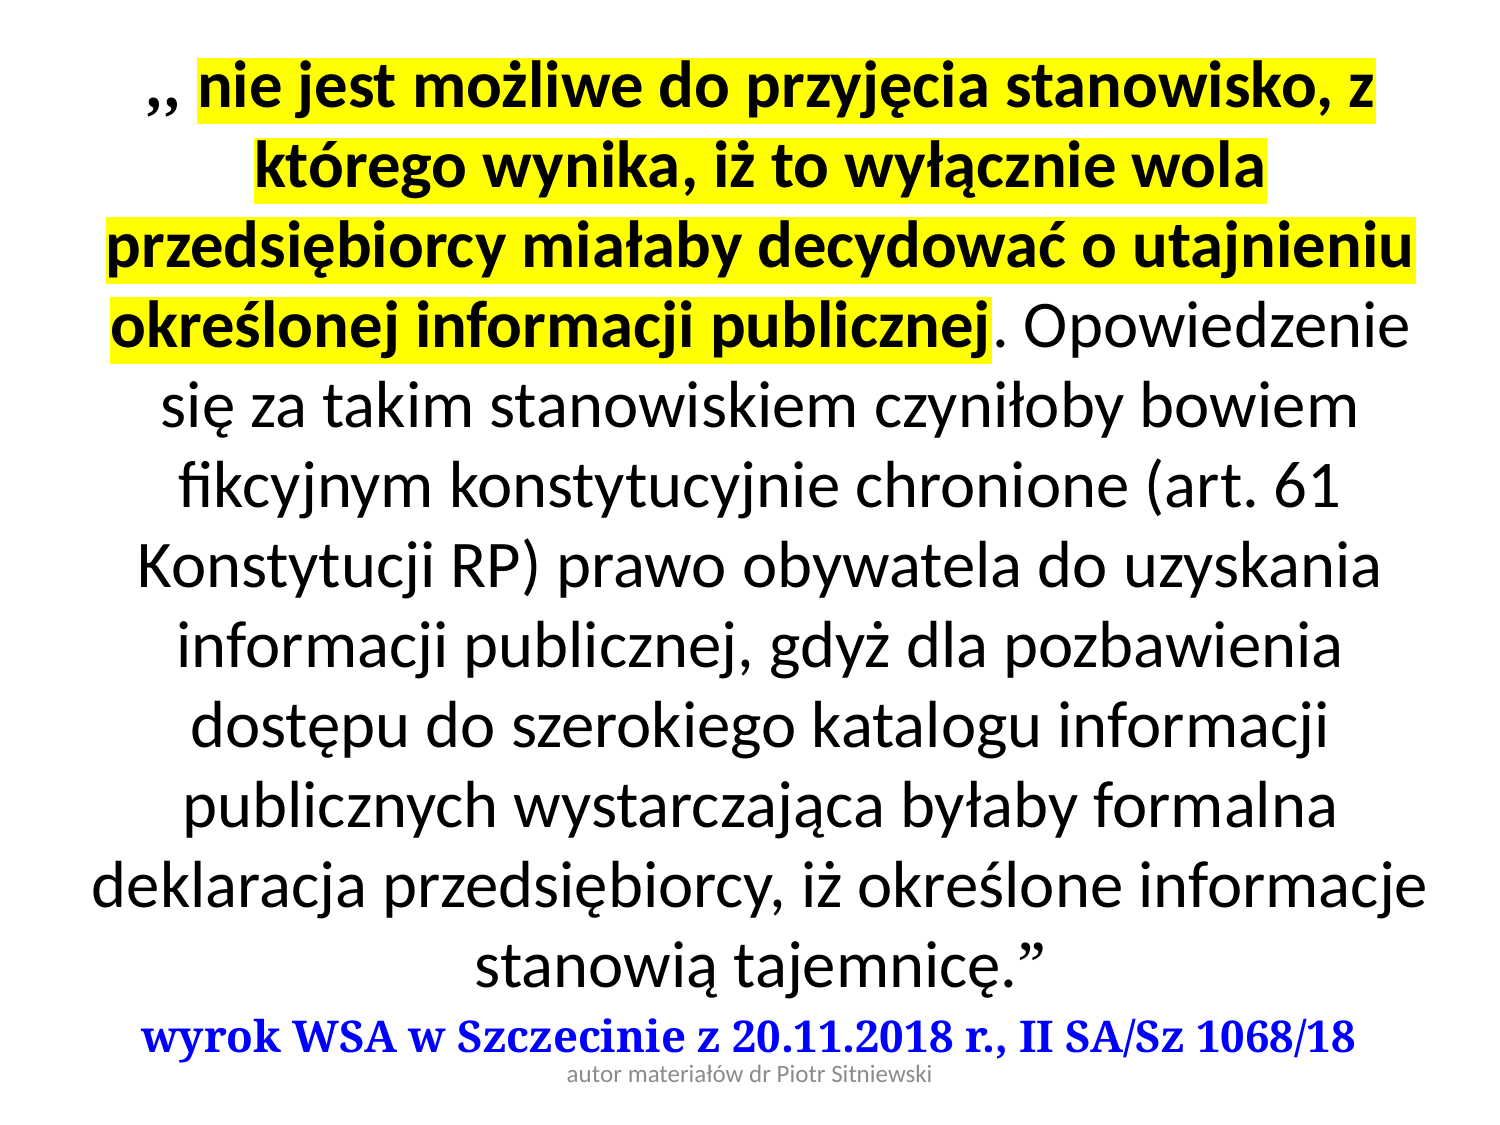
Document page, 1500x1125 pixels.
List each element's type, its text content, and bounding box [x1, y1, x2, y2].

footer autor materiałów dr Piotr Sitniewski [512, 1042, 988, 1103]
list ,, nie jest możliwe do przyjęcia stanowisko, z którego wynika, iż to wyłącznie wola przedsiębiorcy miałaby decydować o utajnieniu określonej informacji publicznej. Opowiedzenie się za takim stanowiskiem czyniłoby bowiem fikcyjnym konstytucyjnie chronione (art. 61 Konstytucji RP) prawo obywatela do uzyskania informacji publicznej, gdyż dla pozbawienia dostępu do szerokiego katalogu informacji publicznych wystarczająca byłaby formalna deklaracja przedsiębiorcy, iż określone informacje stanowią tajemnicę.” wyrok WSA w Szczecinie z 20.11.2018 r., II SA/Sz 1068/18 [53, 33, 1469, 1071]
